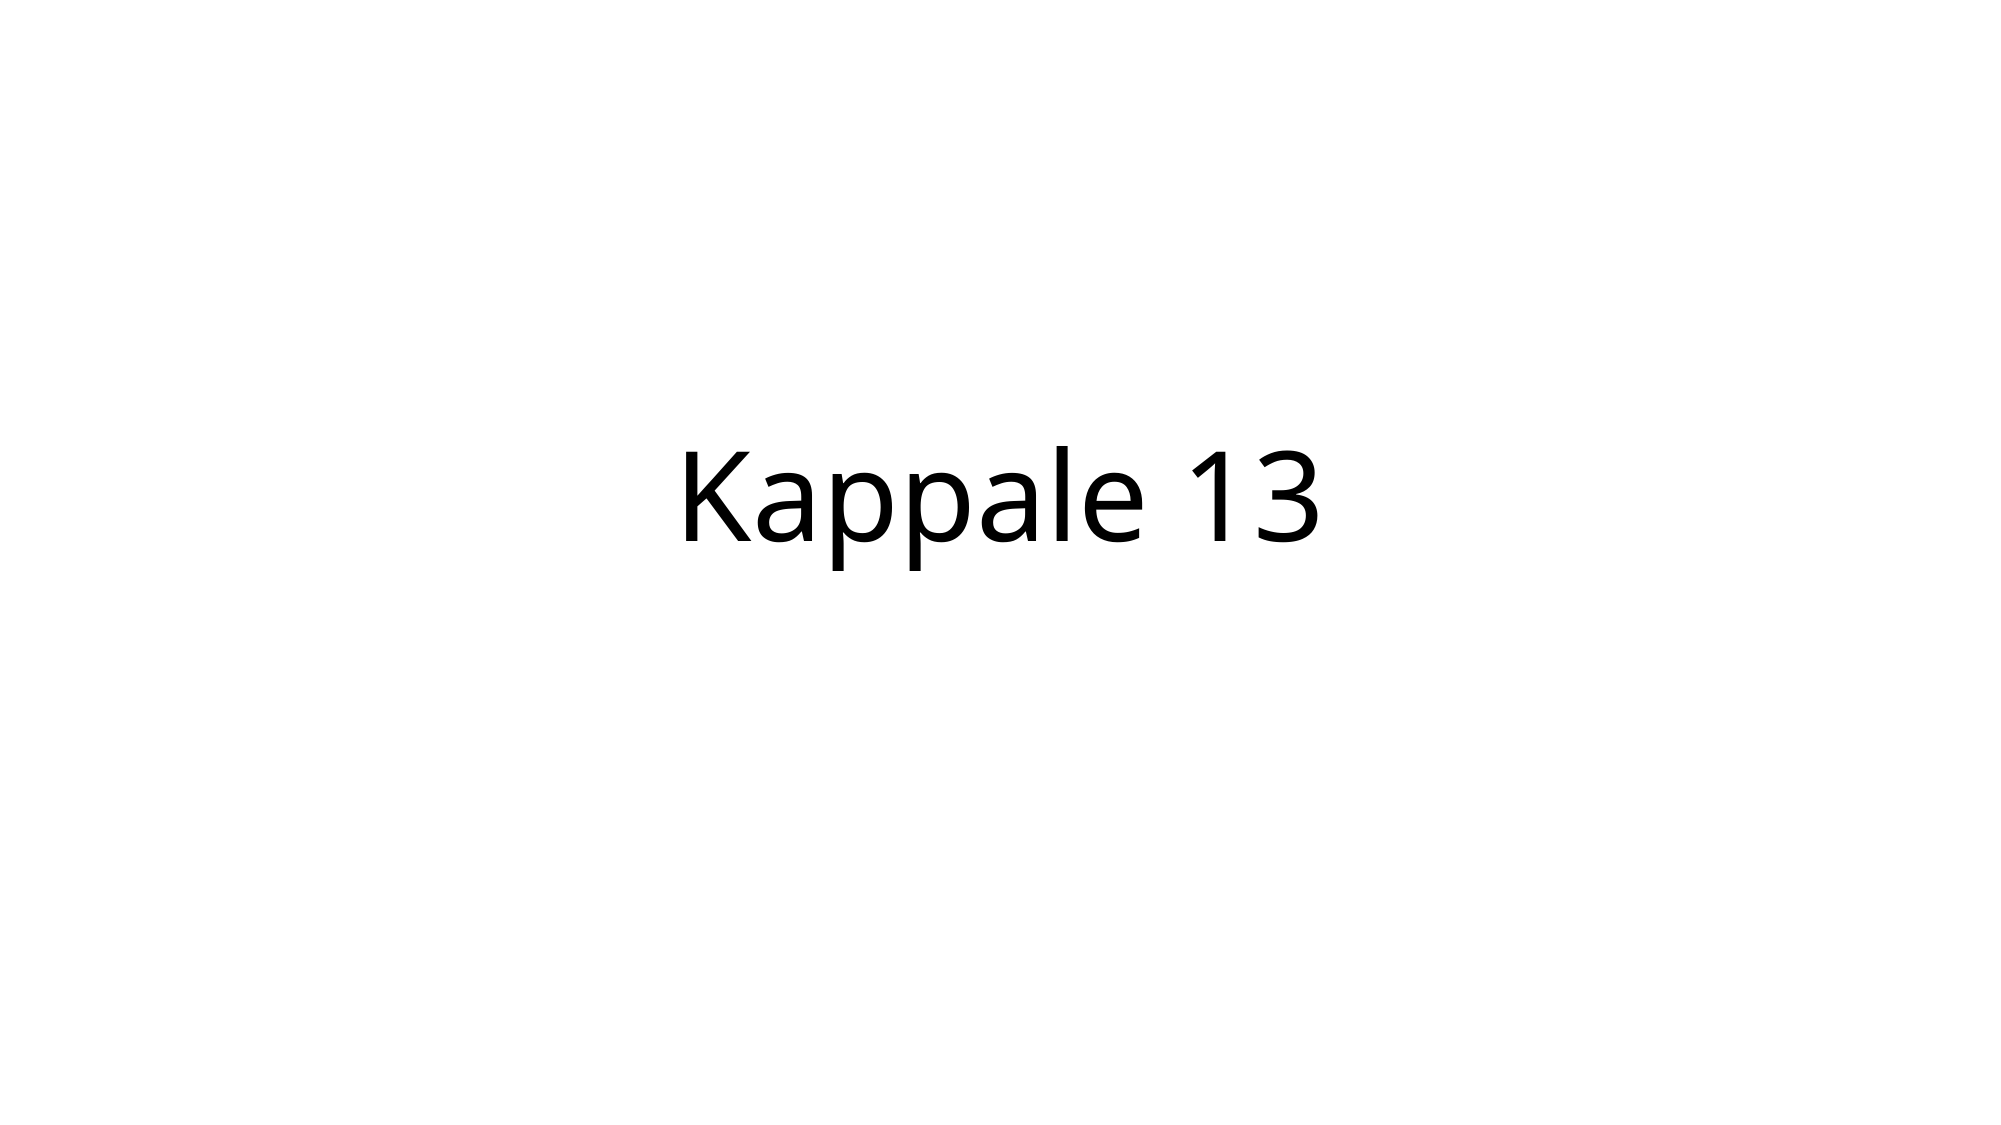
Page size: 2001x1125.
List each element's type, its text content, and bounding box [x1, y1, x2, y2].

title Kappale 13 [249, 184, 1750, 576]
